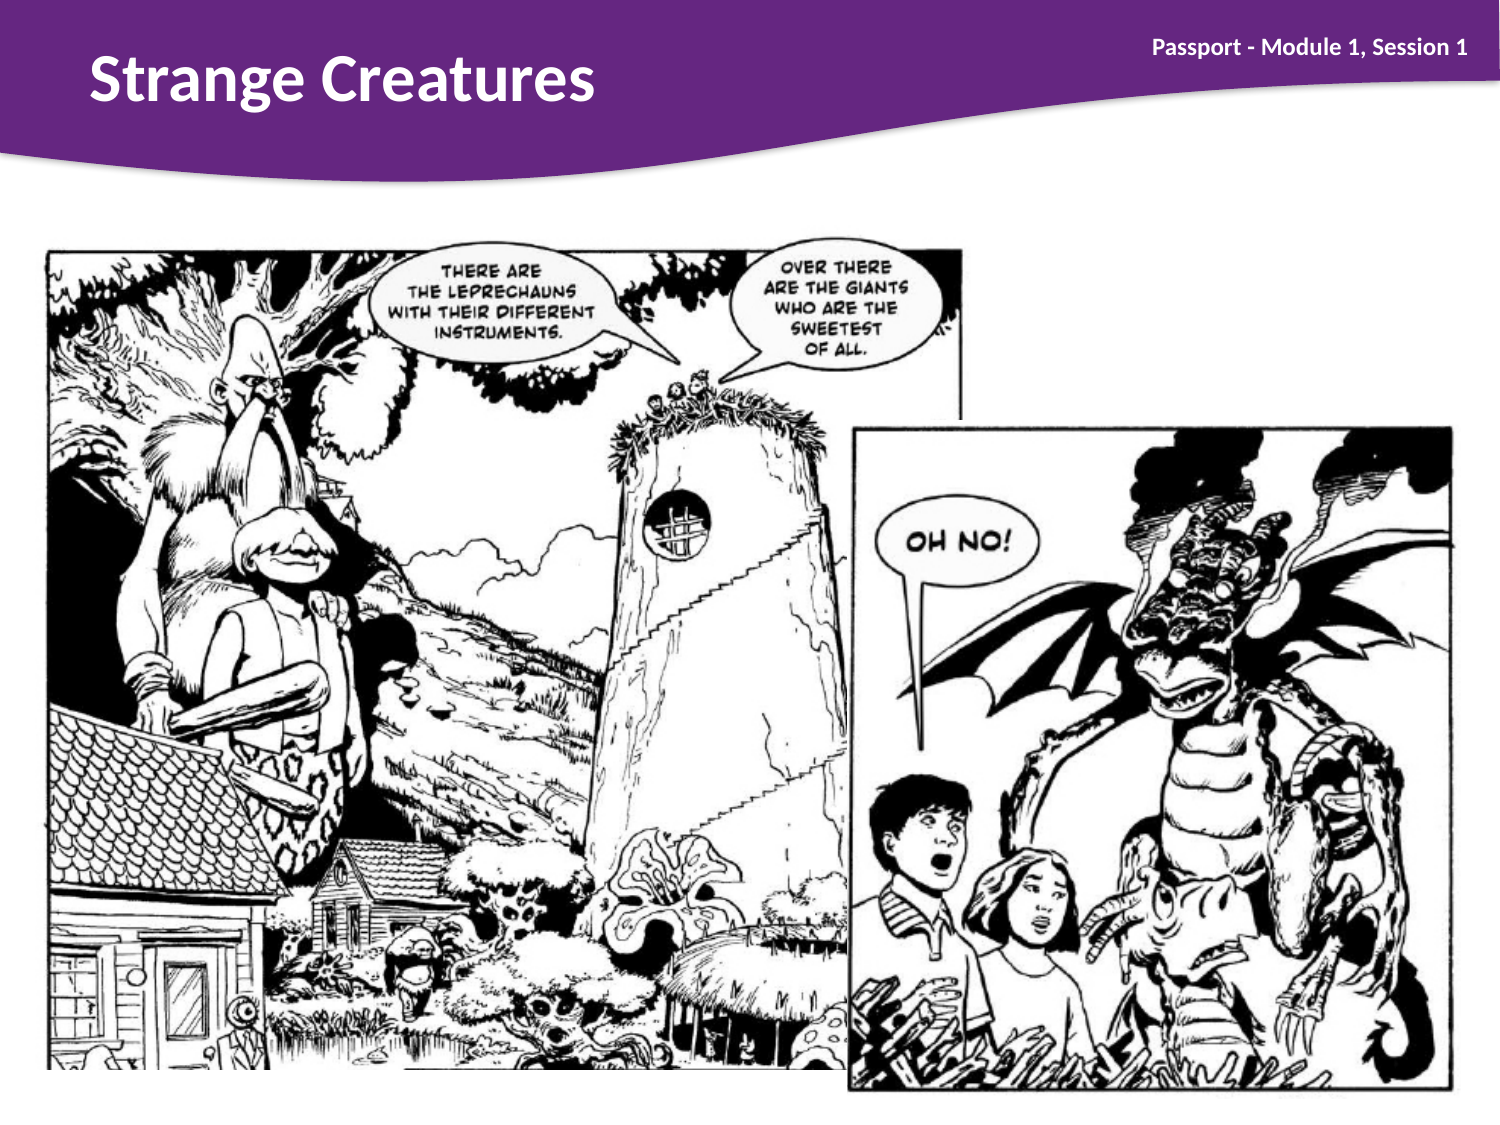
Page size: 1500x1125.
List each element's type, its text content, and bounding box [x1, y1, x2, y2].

picture [35, 214, 1464, 1099]
title Strange Creatures [75, 25, 1425, 126]
